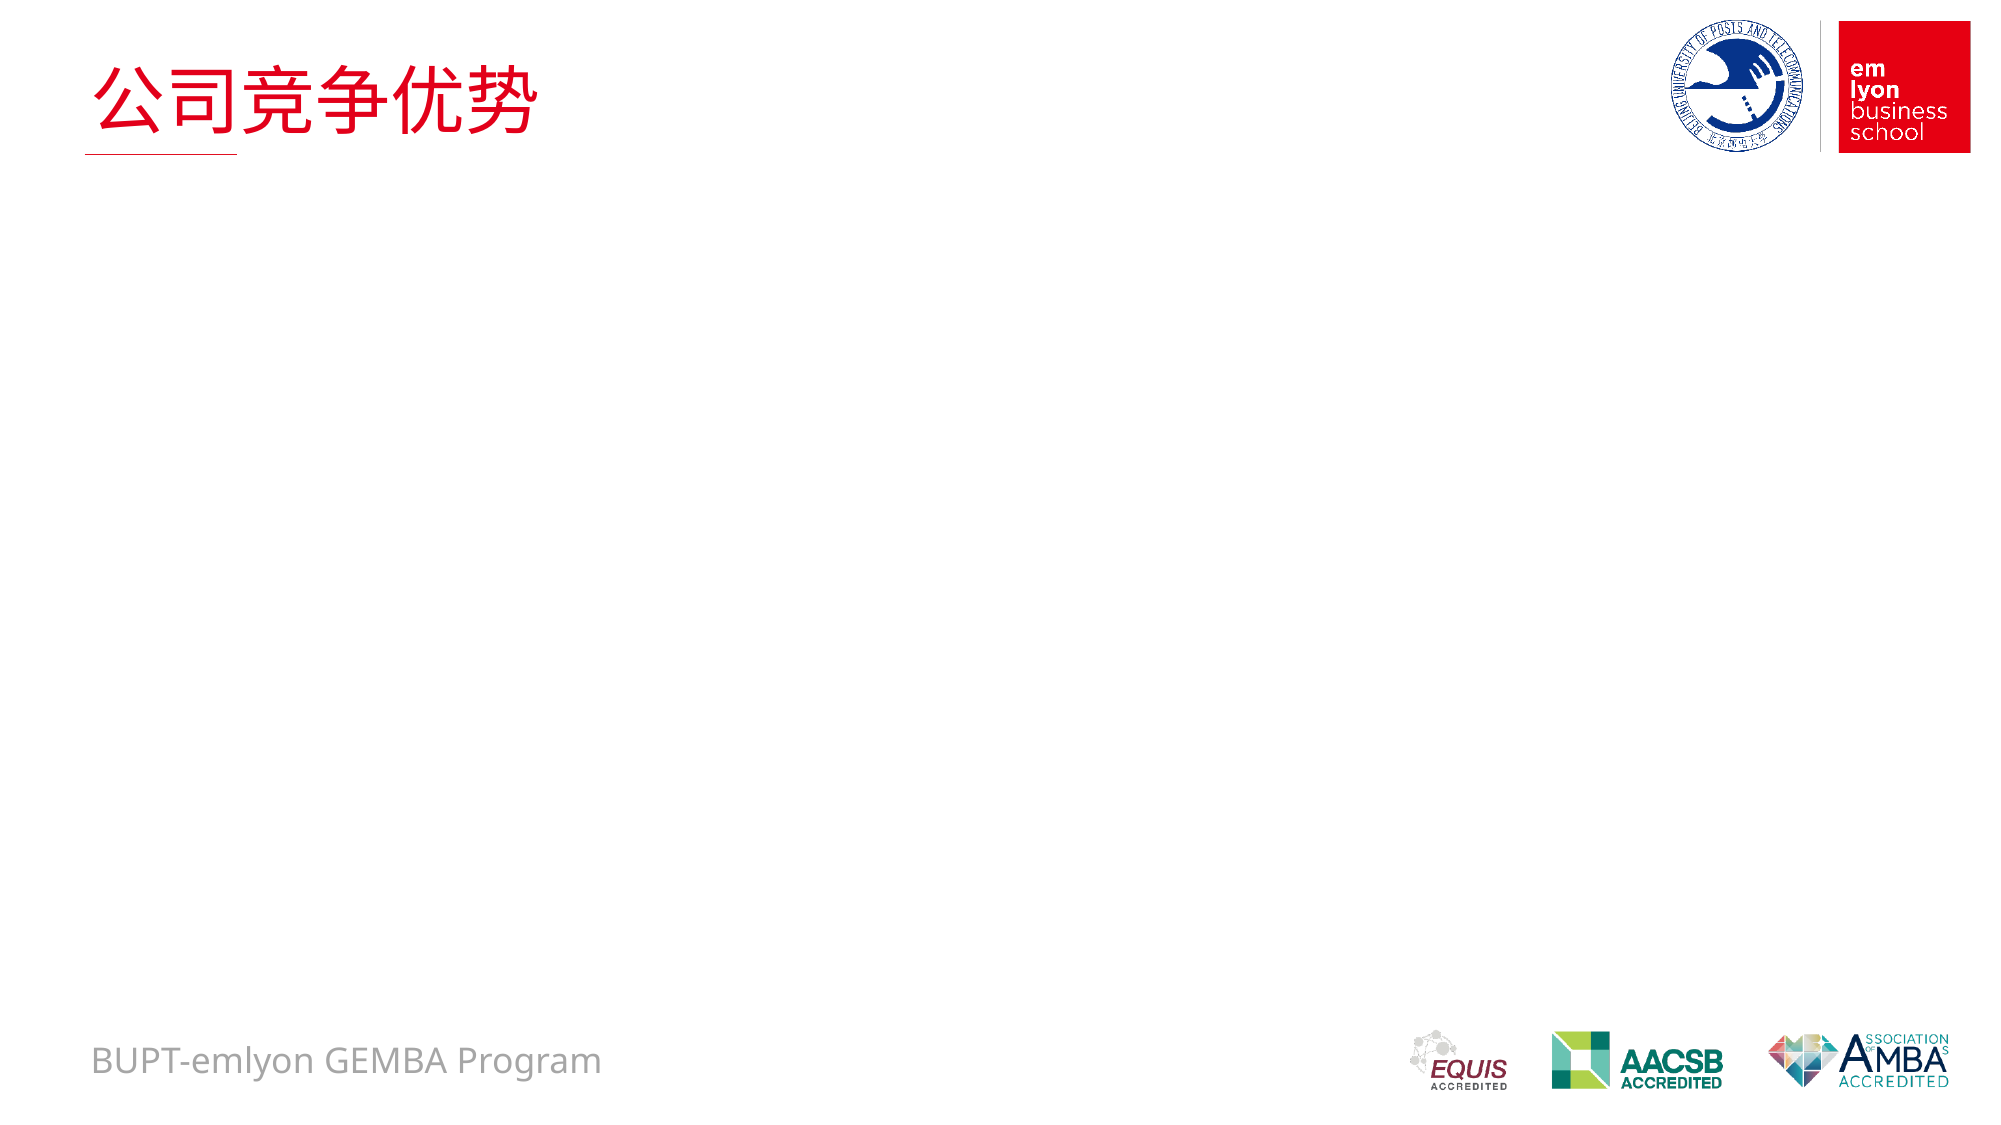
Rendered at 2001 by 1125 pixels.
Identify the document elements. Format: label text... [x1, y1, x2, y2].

picture [1637, 0, 2001, 178]
title 公司竞争优势 [84, 53, 1916, 144]
footer BUPT-emlyon GEMBA Program [84, 1040, 1000, 1084]
picture [1380, 995, 1985, 1125]
